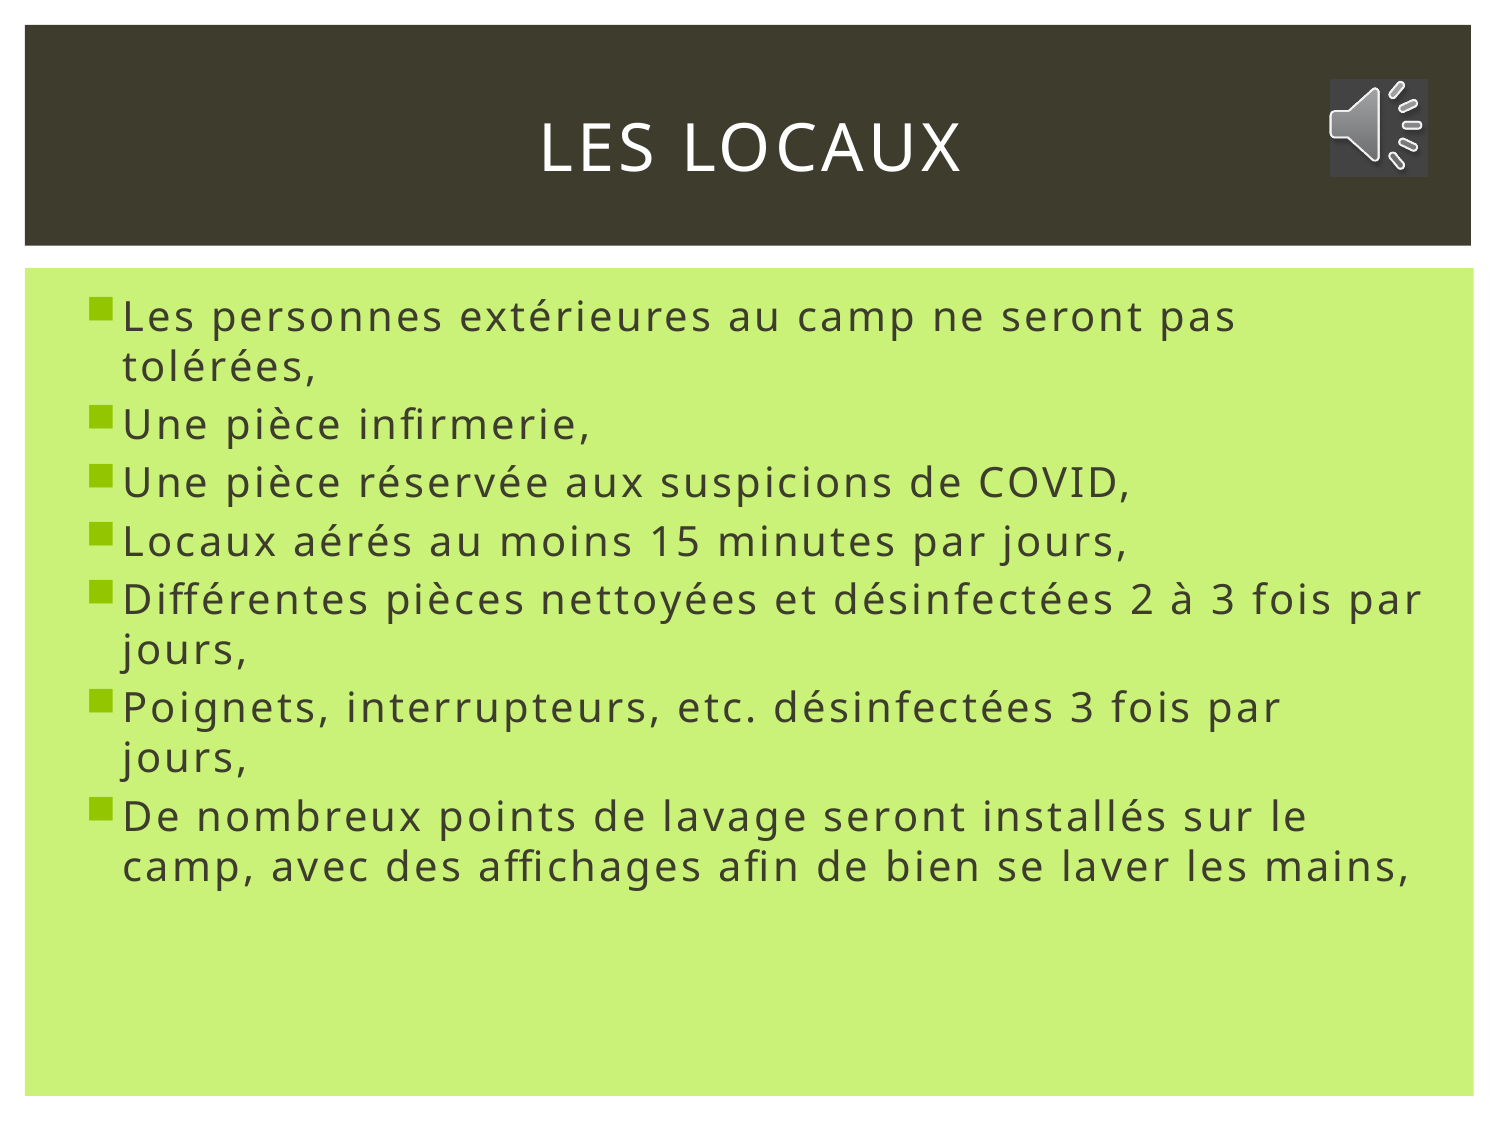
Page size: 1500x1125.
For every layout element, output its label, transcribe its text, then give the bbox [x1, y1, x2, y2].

list Les personnes extérieures au camp ne seront pas tolérées, Une pièce infirmerie, Une pièce réservée aux suspicions de COVID, Locaux aérés au moins 15 minutes par jours, Différentes pièces nettoyées et désinfectées 2 à 3 fois par jours, Poignets, interrupteurs, etc. désinfectées 3 fois par jours, De nombreux points de lavage seront installés sur le camp, avec des affichages afin de bien se laver les mains, [62, 281, 1442, 1005]
picture [1328, 77, 1430, 179]
title Les locaux [62, 58, 1438, 232]
